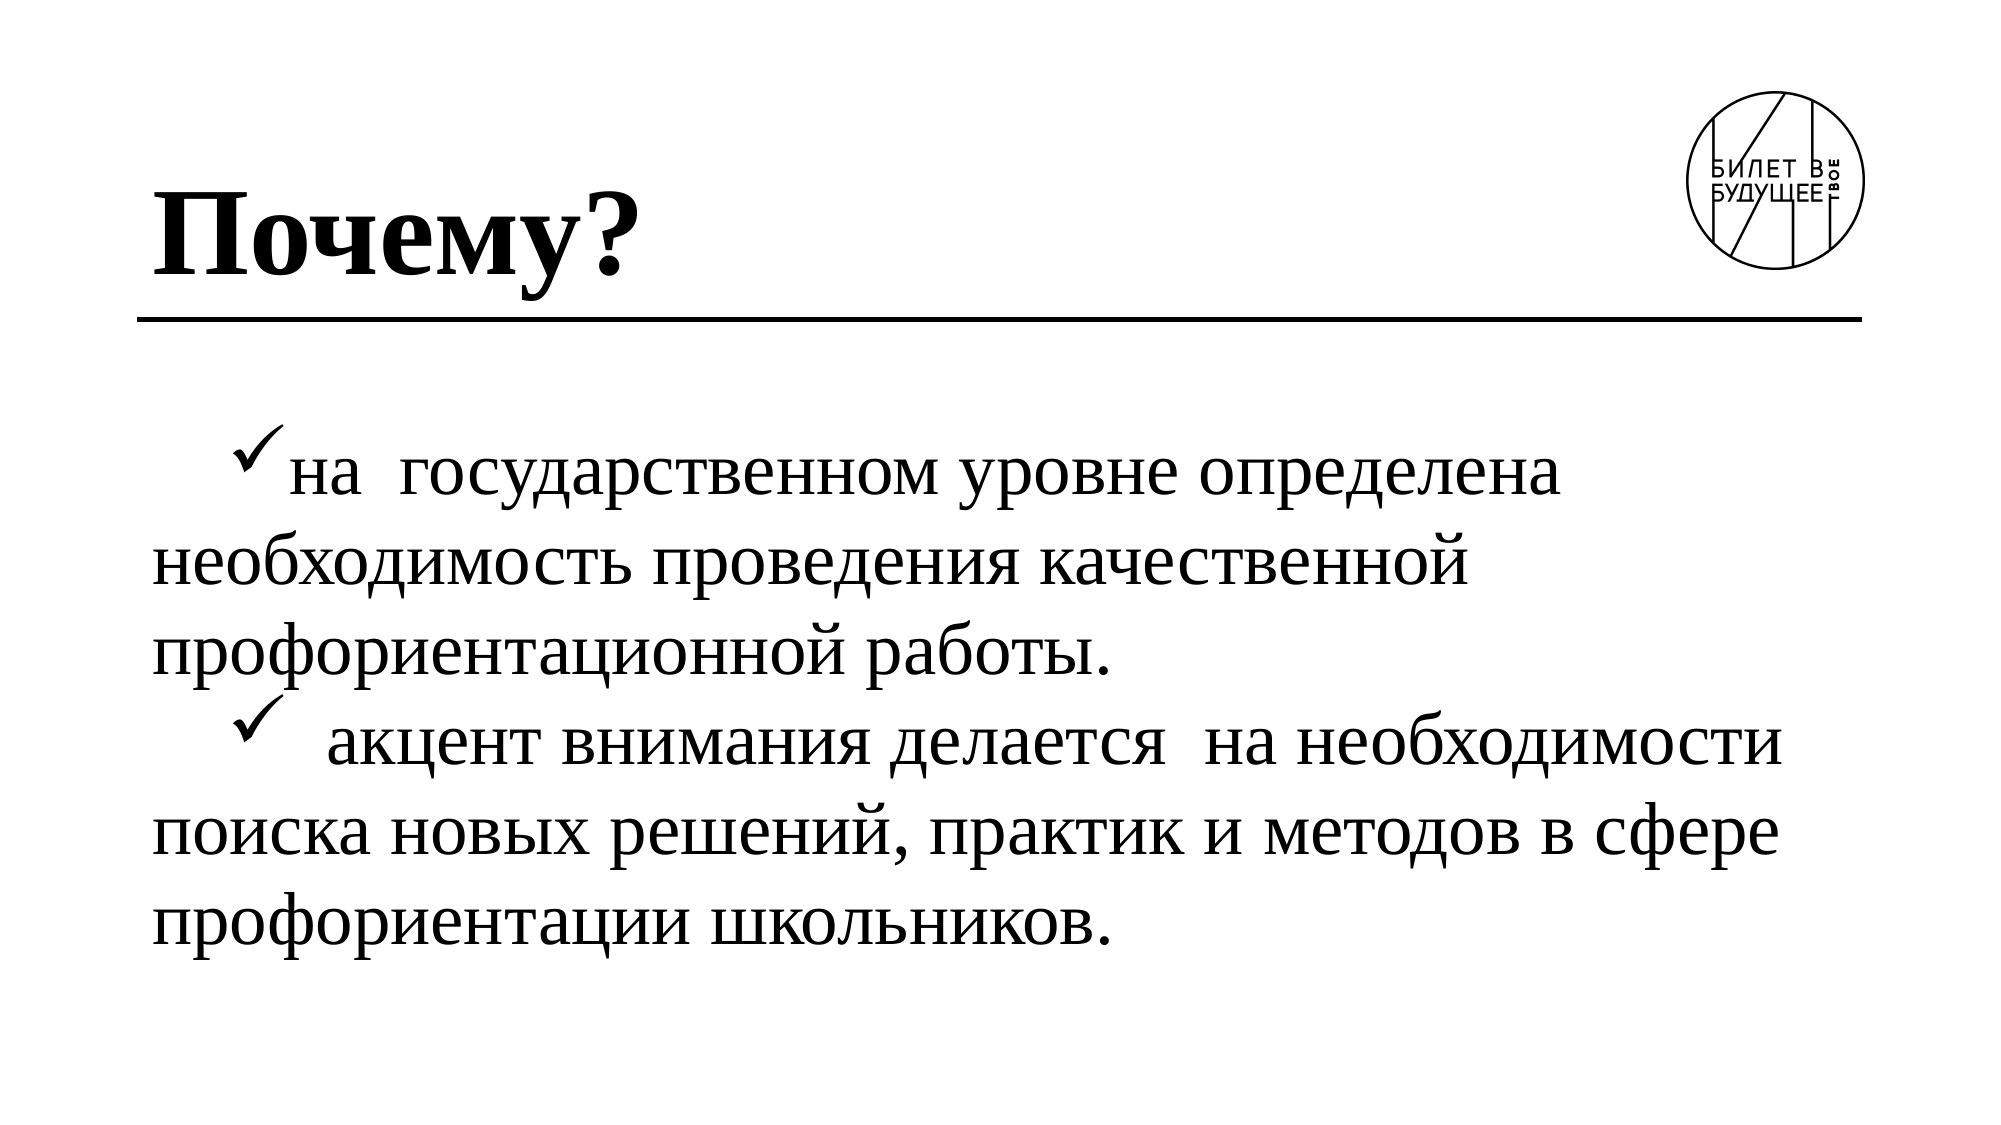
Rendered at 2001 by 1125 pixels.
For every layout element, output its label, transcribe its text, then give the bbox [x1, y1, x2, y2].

text_box на государственном уровне определена необходимость проведения качественной профориентационной работы. акцент внимания делается на необходимости поиска новых решений, практик и методов в сфере профориентации школьников. [137, 412, 1860, 967]
title Почему? [137, 124, 1650, 343]
picture [1686, 91, 1865, 270]
